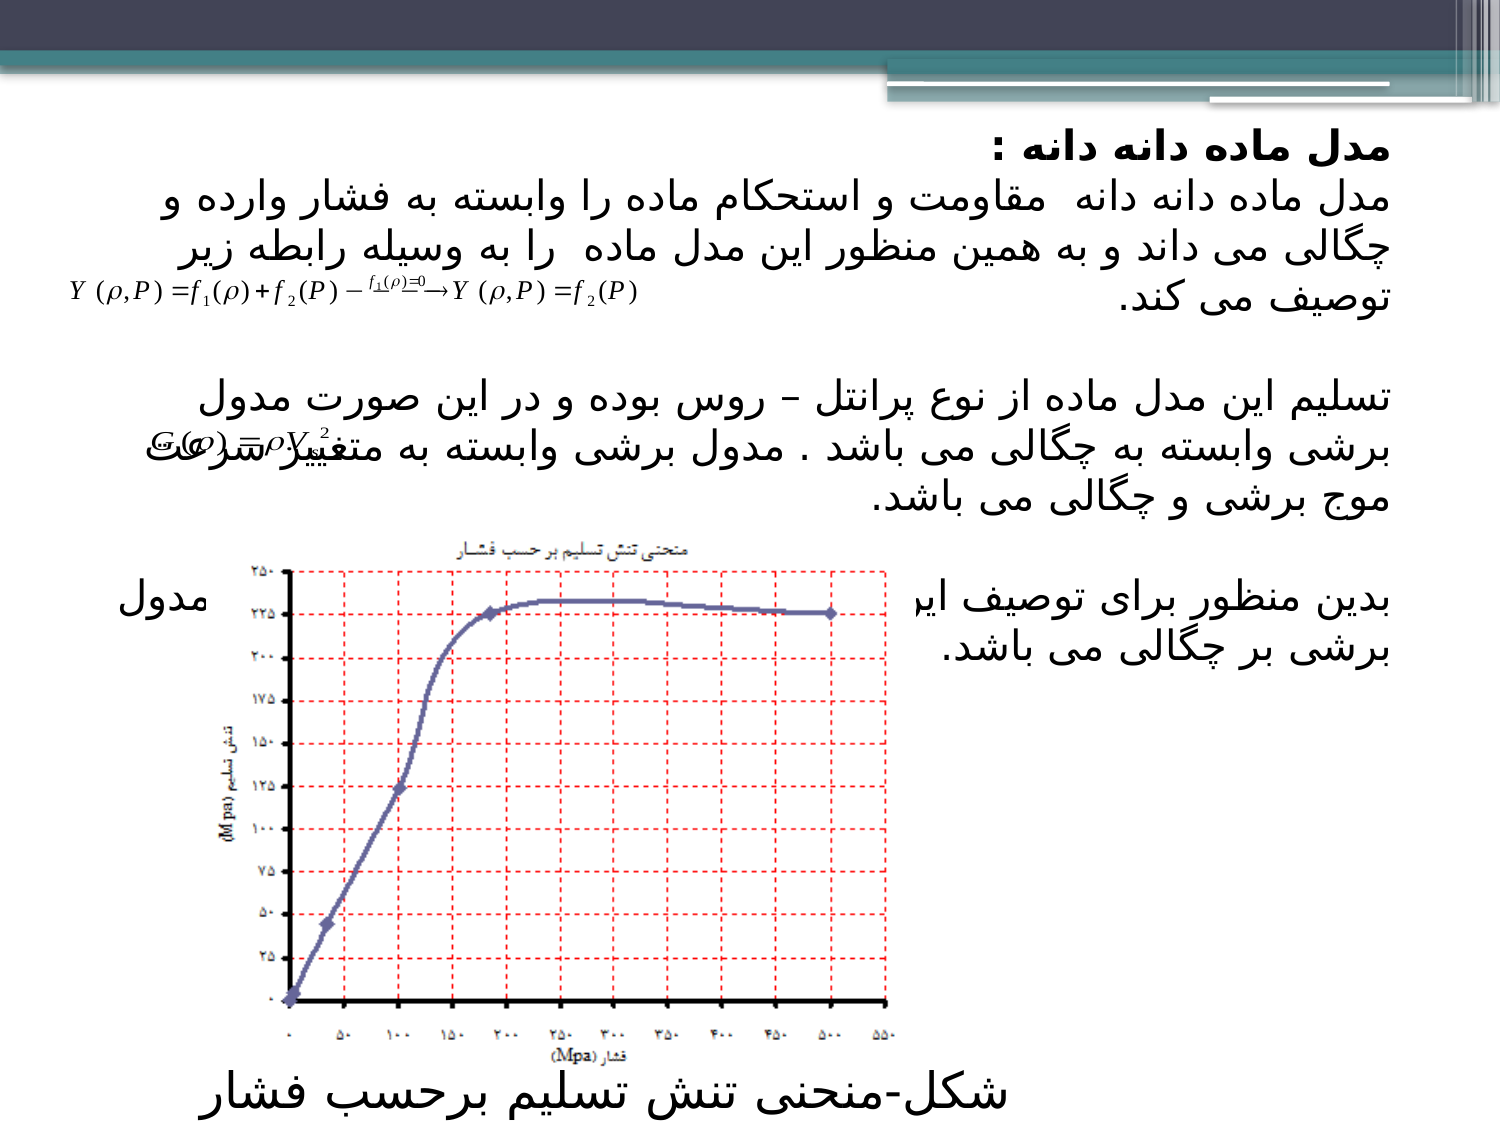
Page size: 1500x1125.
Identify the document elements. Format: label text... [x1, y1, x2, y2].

text_box مدل ماده دانه دانه : مدل ماده دانه دانه مقاومت و استحکام ماده را وابسته به فشار وارده و چگالی می داند و به همین منظور این مدل ماده را به وسیله رابطه زیر توصیف می کند. تسلیم این مدل ماده از نوع پرانتل – روس بوده و در این صورت مدول برشی وابسته به چگالی می باشد . مدول برشی وابسته به متغییر سرعت موج برشی و چگالی می باشد. بدین منظور برای توصیف این مدل ماده نیاز به منحنی تنش تسلیم و مدول برشی بر چگالی می باشد. [72, 111, 1408, 777]
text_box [147, 420, 337, 465]
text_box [69, 266, 644, 314]
picture [206, 526, 916, 1076]
text_box شکل-منحنی تنش تسلیم برحسب فشار [0, 1051, 1252, 1125]
